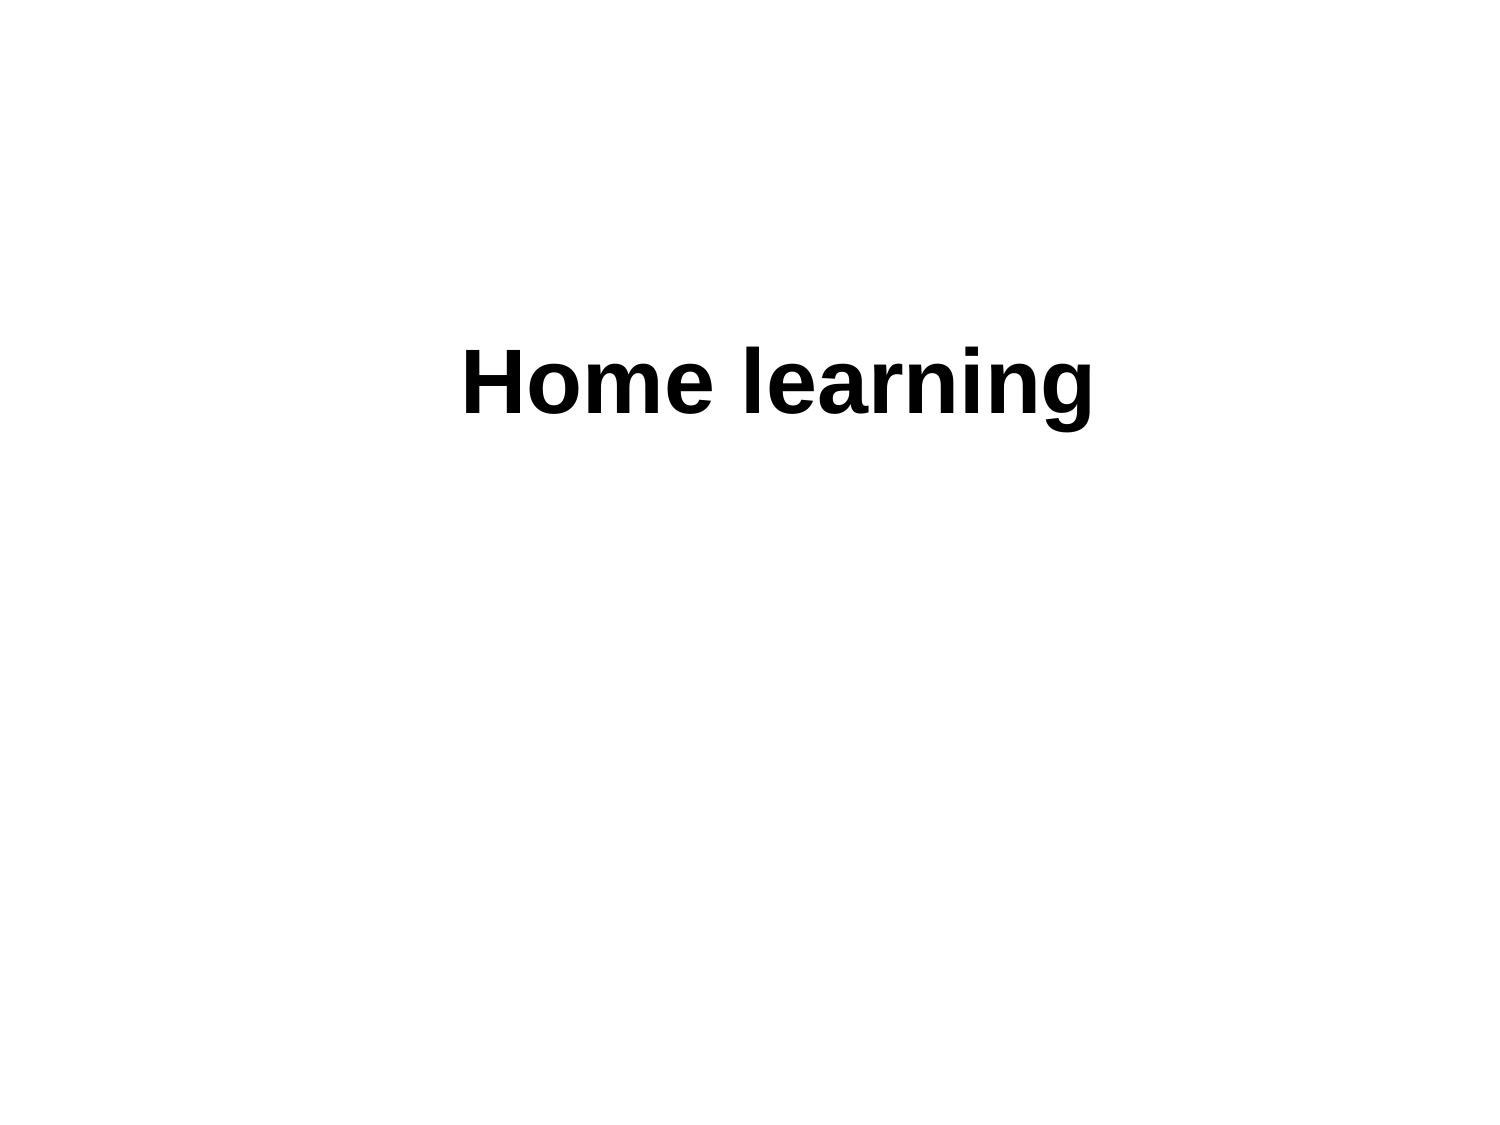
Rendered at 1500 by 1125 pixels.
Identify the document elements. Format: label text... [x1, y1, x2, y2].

title Home learning [116, 140, 1468, 833]
